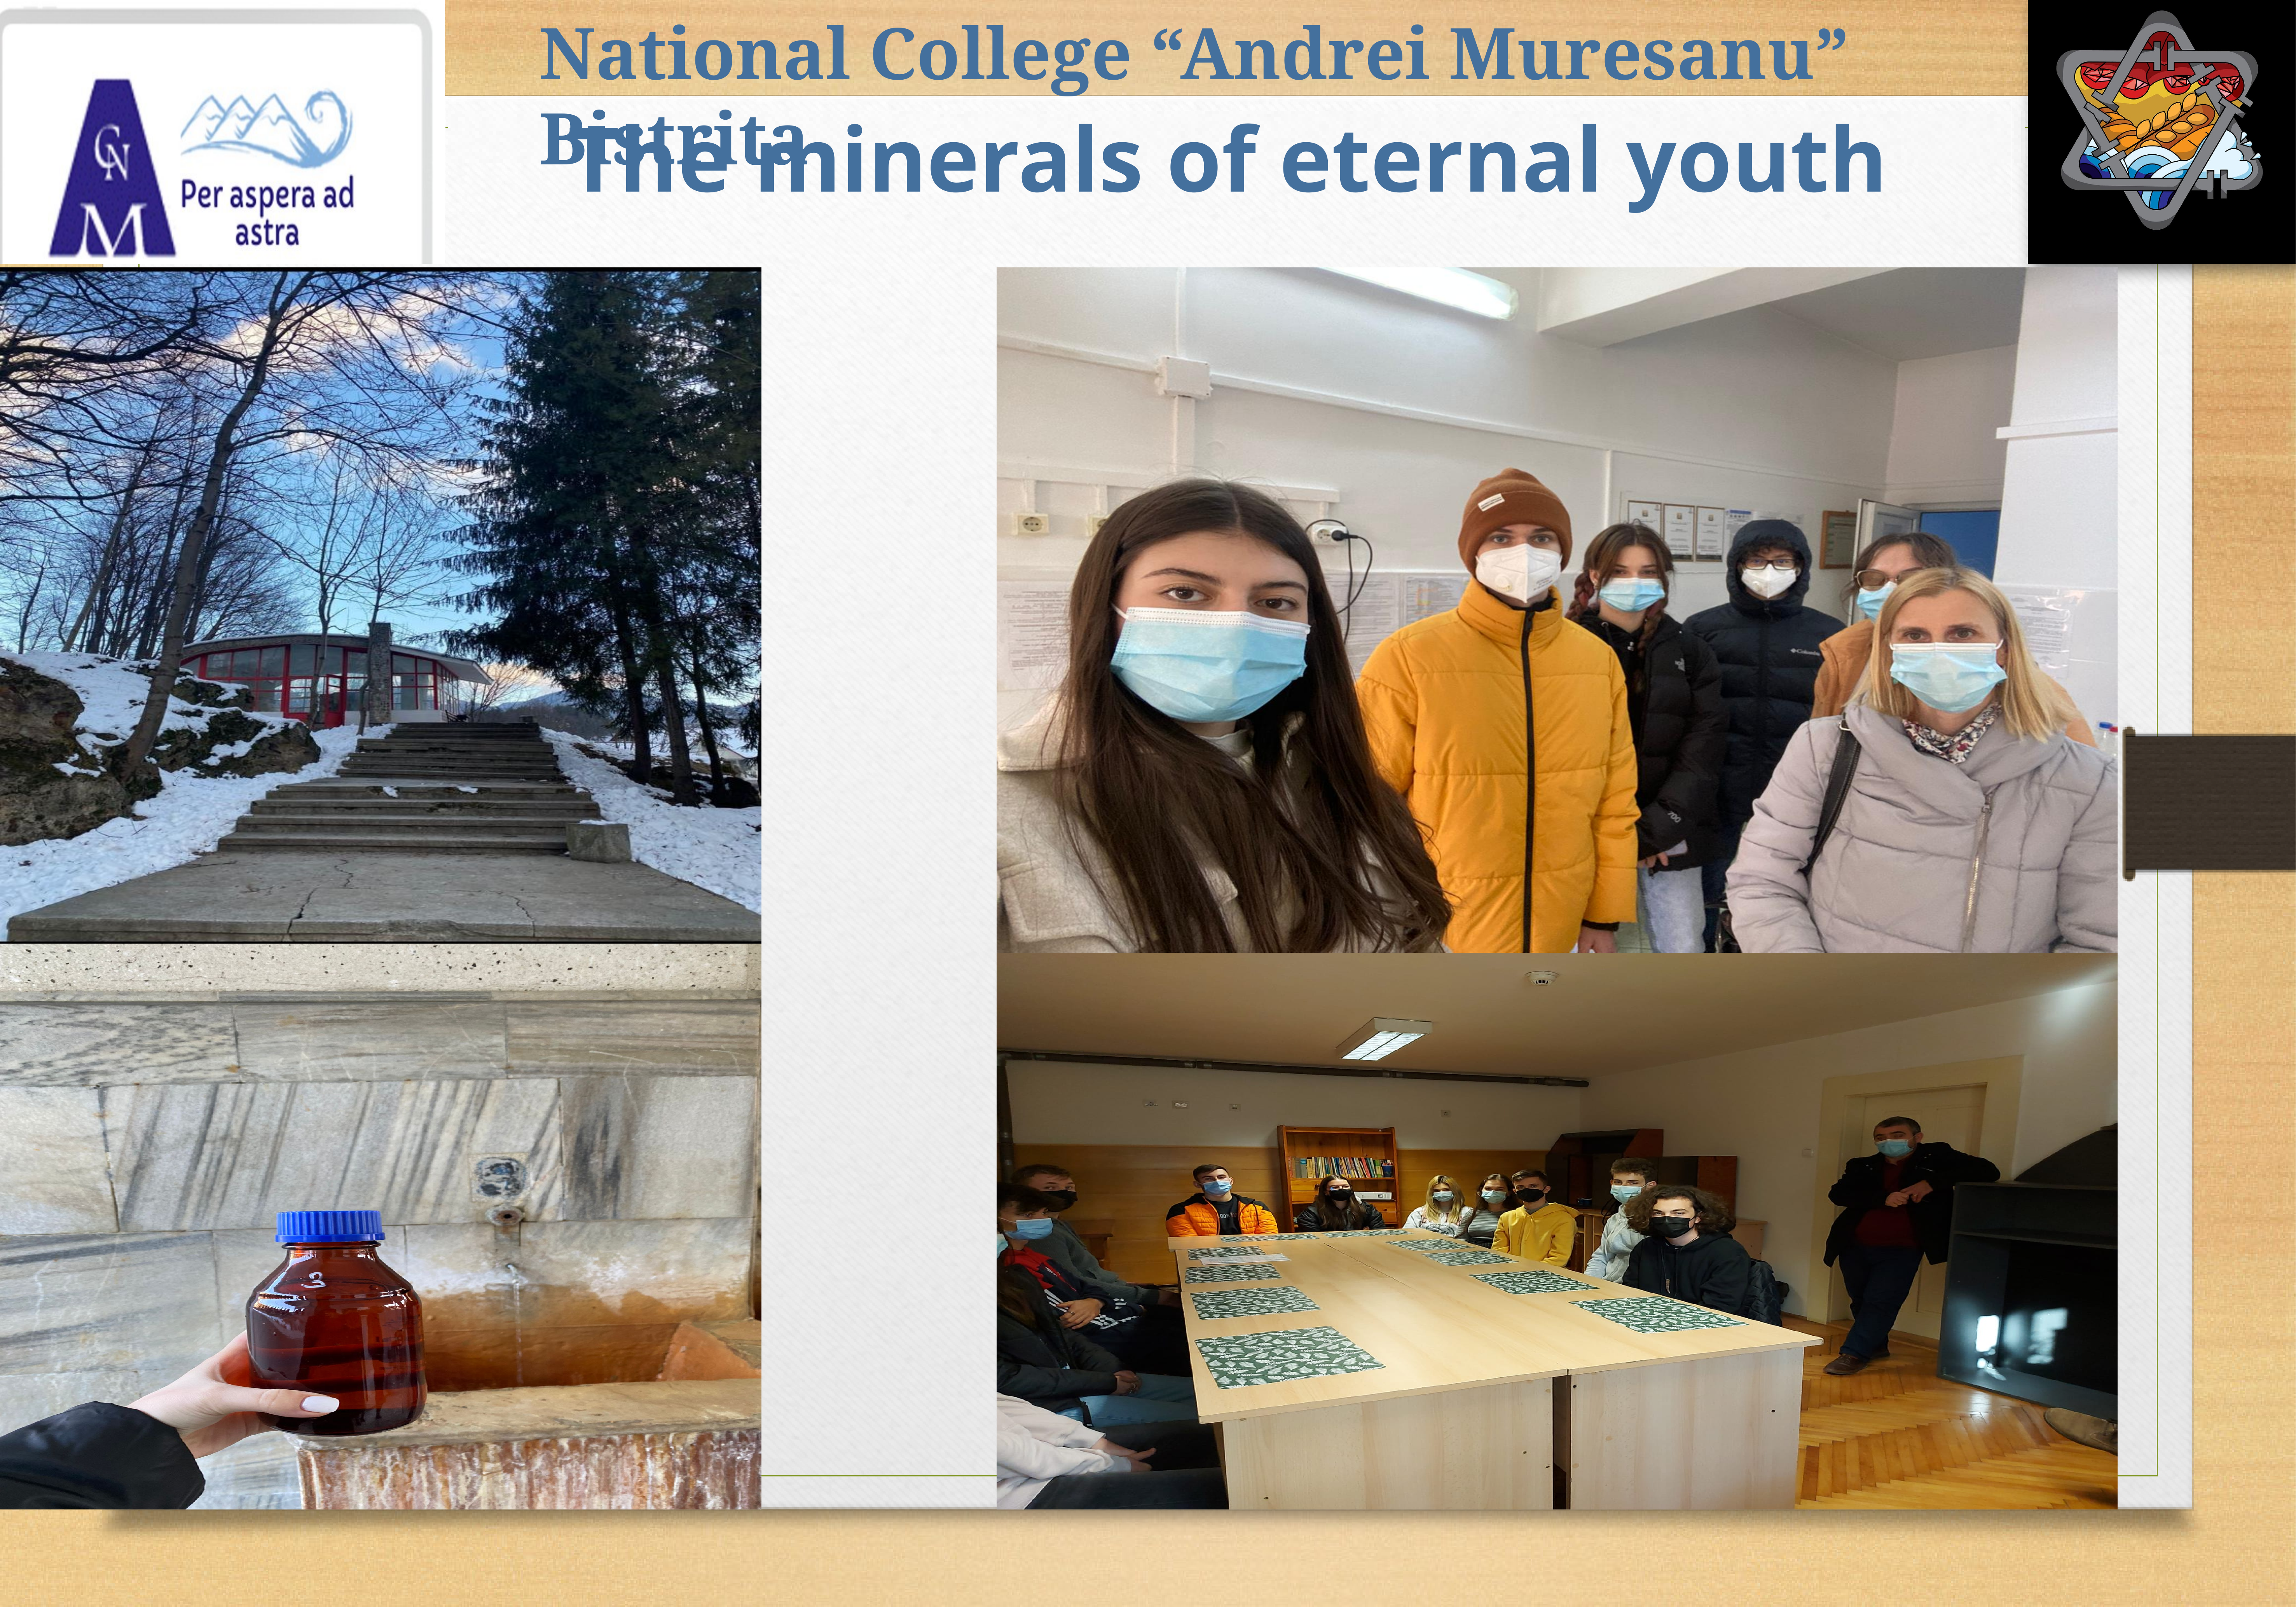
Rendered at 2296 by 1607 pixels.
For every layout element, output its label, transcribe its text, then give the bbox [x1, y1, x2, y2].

picture [0, 0, 2296, 1607]
text_box National College “Andrei Muresanu” Bistrita [533, 5, 2027, 182]
title The minerals of eternal youth [445, 99, 2011, 213]
